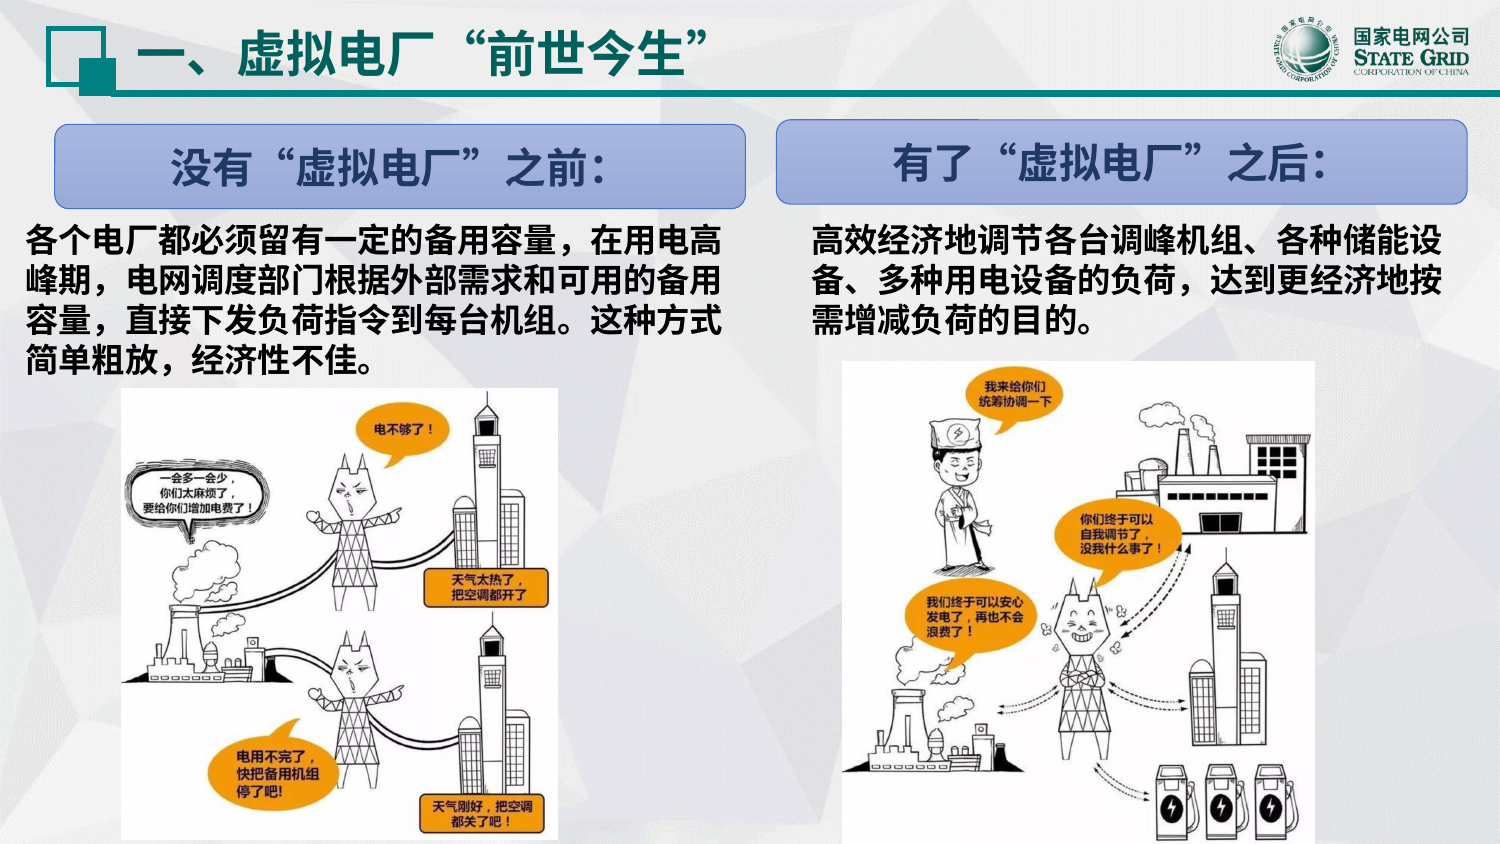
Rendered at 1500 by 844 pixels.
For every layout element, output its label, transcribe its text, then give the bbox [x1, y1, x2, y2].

picture [51, 31, 101, 82]
text_box 高效经济地调节各台调峰机组、各种储能设备、多种用电设备的负荷，达到更经济地按需增减负荷的目的。 [796, 211, 1488, 347]
text_box 一、虚拟电厂“前世今生” [121, 15, 1125, 91]
picture [0, 0, 1500, 844]
text_box 各个电厂都必须留有一定的备用容量，在用电高峰期，电网调度部门根据外部需求和可用的备用容量，直接下发负荷指令到每台机组。这种方式简单粗放，经济性不佳。 [10, 211, 746, 387]
text_box 有了“虚拟电厂”之后： [775, 119, 1468, 205]
text_box 没有“虚拟电厂”之前： [54, 123, 746, 210]
